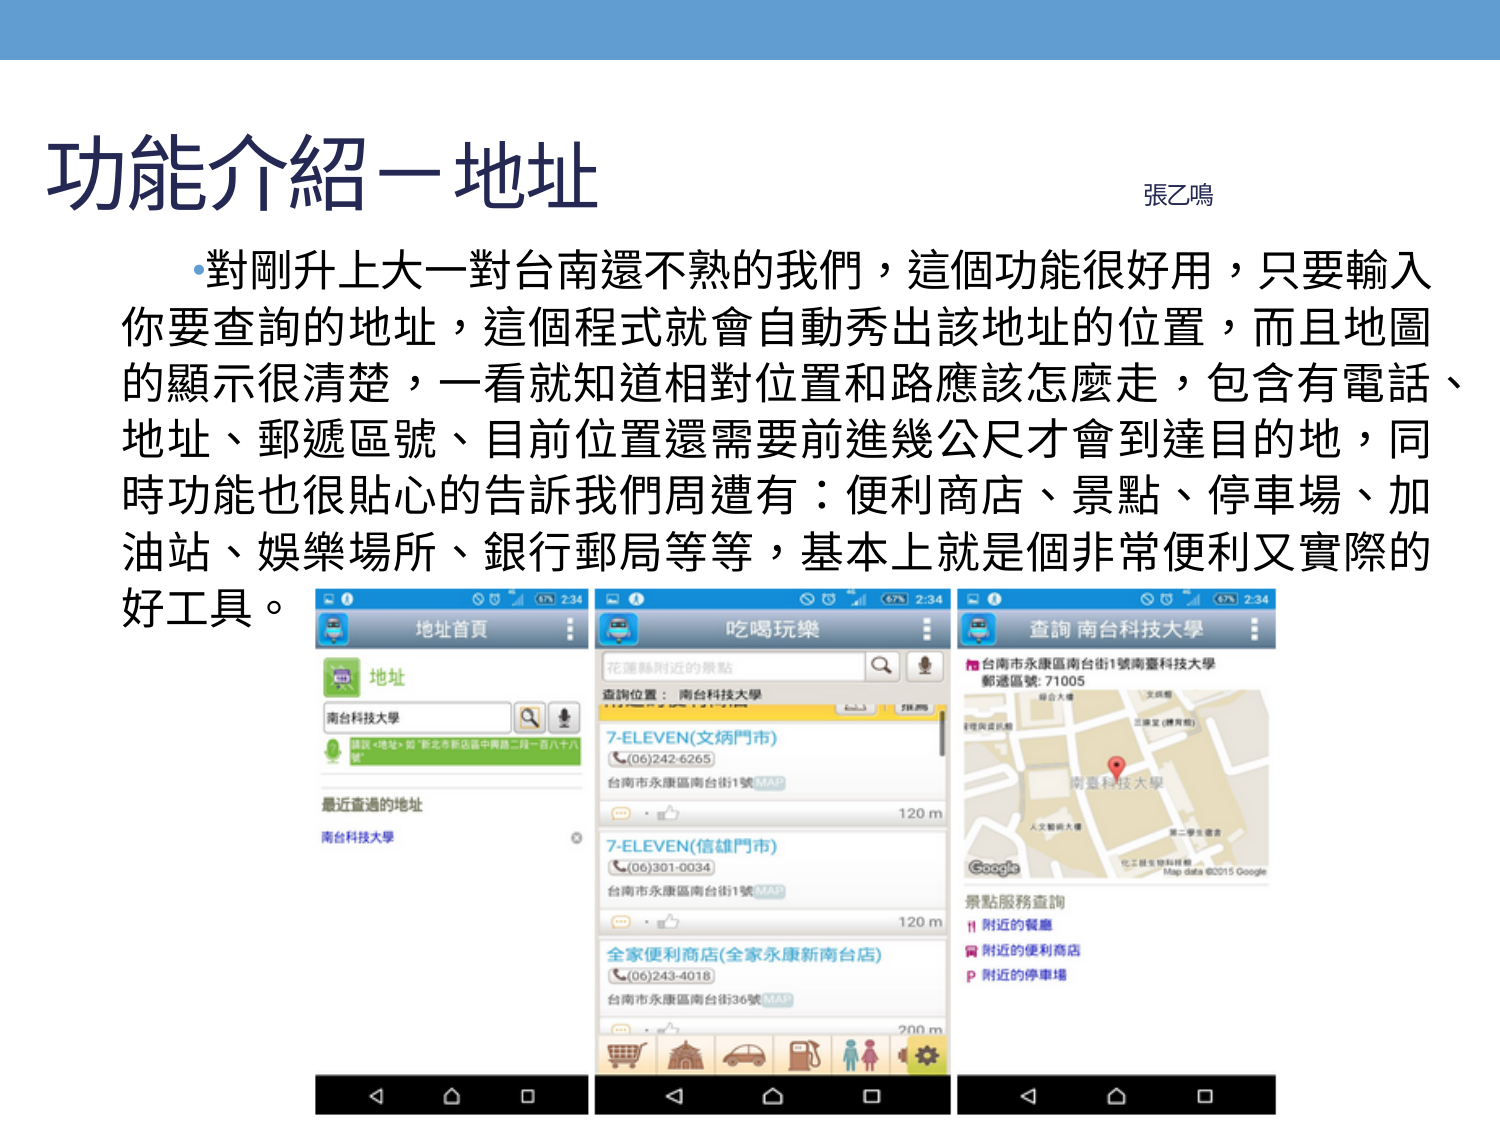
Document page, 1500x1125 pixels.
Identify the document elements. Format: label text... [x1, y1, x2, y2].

list 對剛升上大一對台南還不熟的我們，這個功能很好用，只要輸入你要查詢的地址，這個程式就會自動秀出該地址的位置，而且地圖的顯示很清楚，一看就知道相對位置和路應該怎麼走，包含有電話、地址、郵遞區號、目前位置還需要前進幾公尺才會到達目的地，同時功能也很貼心的告訴我們周遭有：便利商店、景點、停車場、加油站、娛樂場所、銀行郵局等等，基本上就是個非常便利又實際的好工具。 [76, 231, 1449, 662]
picture [300, 574, 1294, 1125]
title 功能介紹－地址 張乙鳴 [29, 90, 1380, 253]
